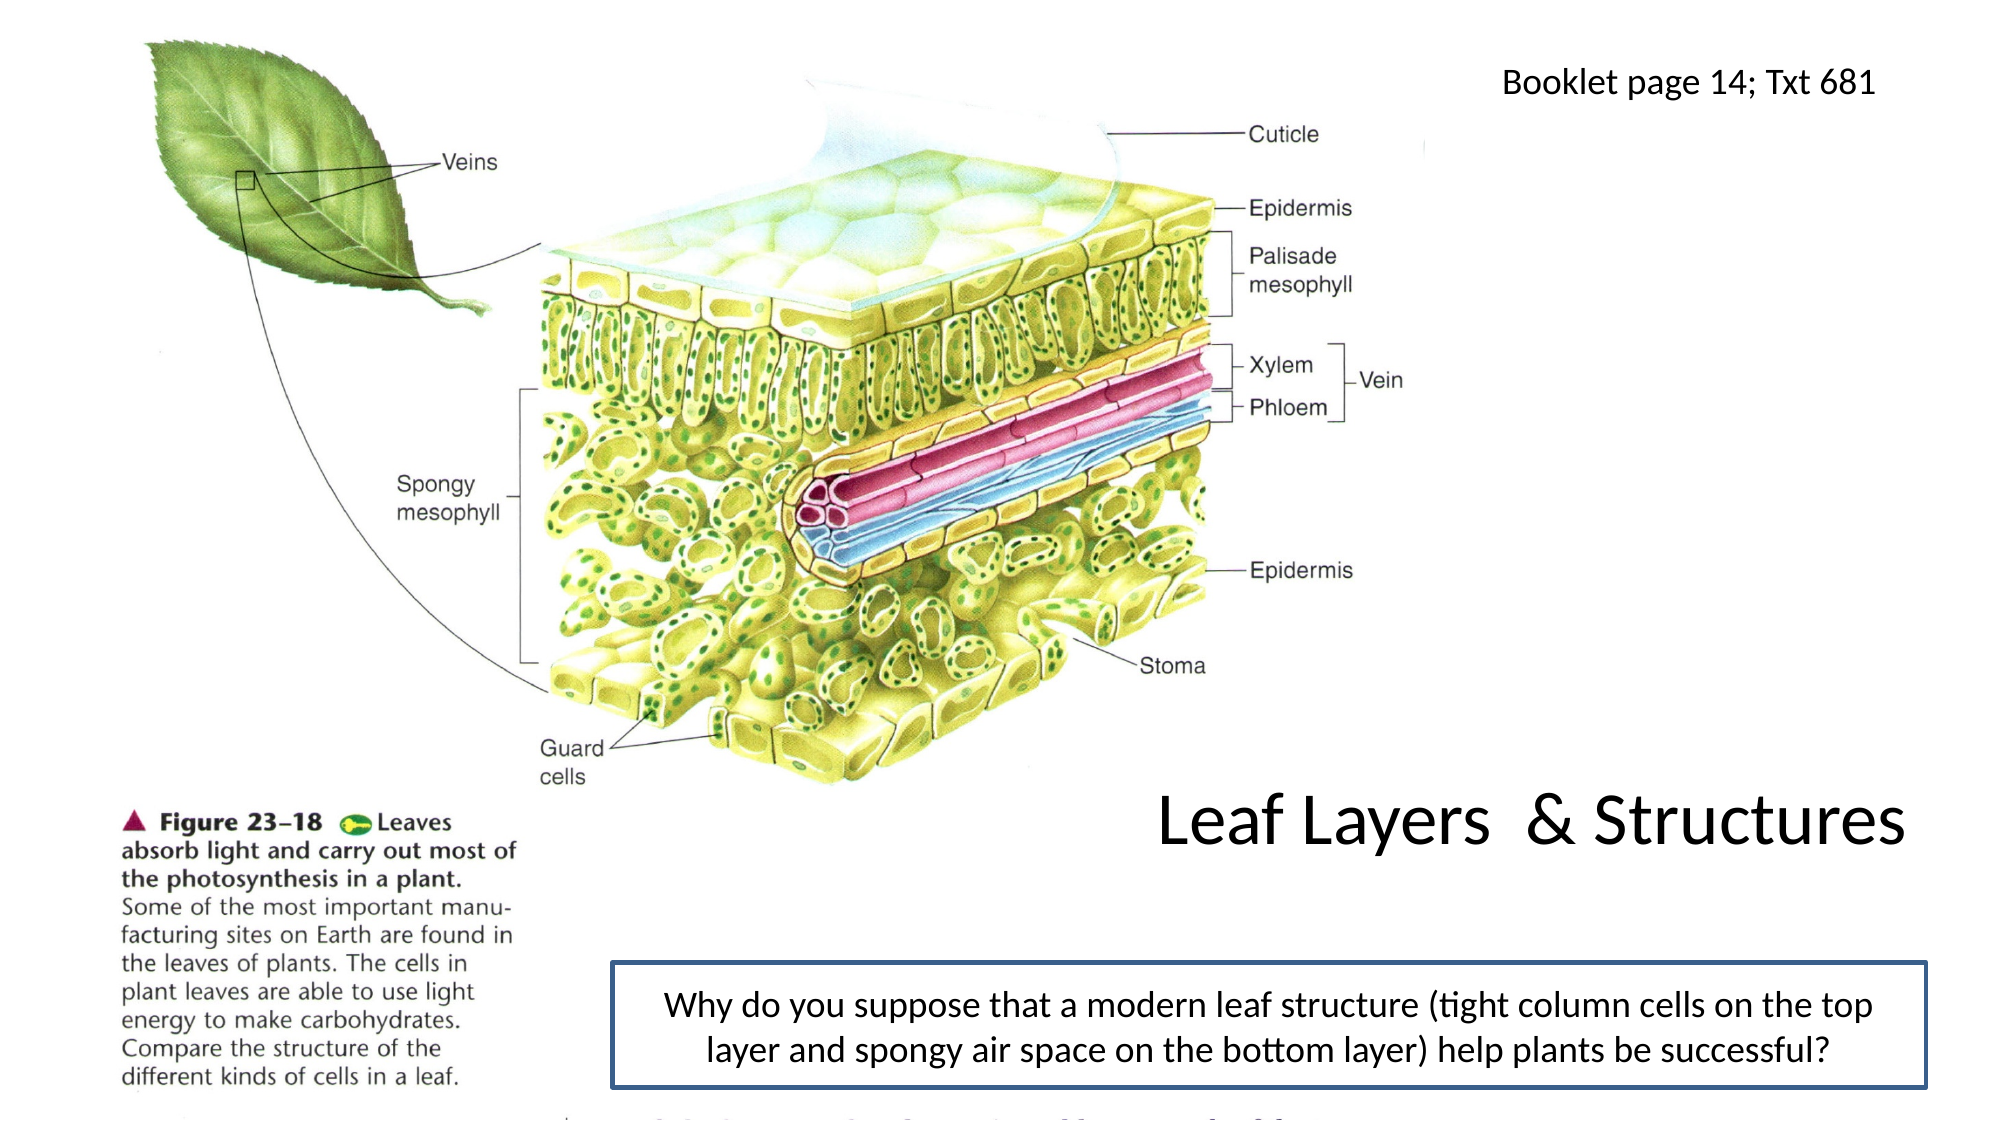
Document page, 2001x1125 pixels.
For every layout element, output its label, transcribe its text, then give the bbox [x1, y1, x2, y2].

picture [99, 15, 1426, 1120]
text_box Why do you suppose that a modern leaf structure (tight column cells on the top layer and spongy air space on the bottom layer) help plants be successful? [1428, 960, 1928, 1090]
text_box Leaf Layers & Structures [1428, 762, 1923, 868]
text_box Booklet page 14; Txt 681 [1487, 49, 1926, 110]
